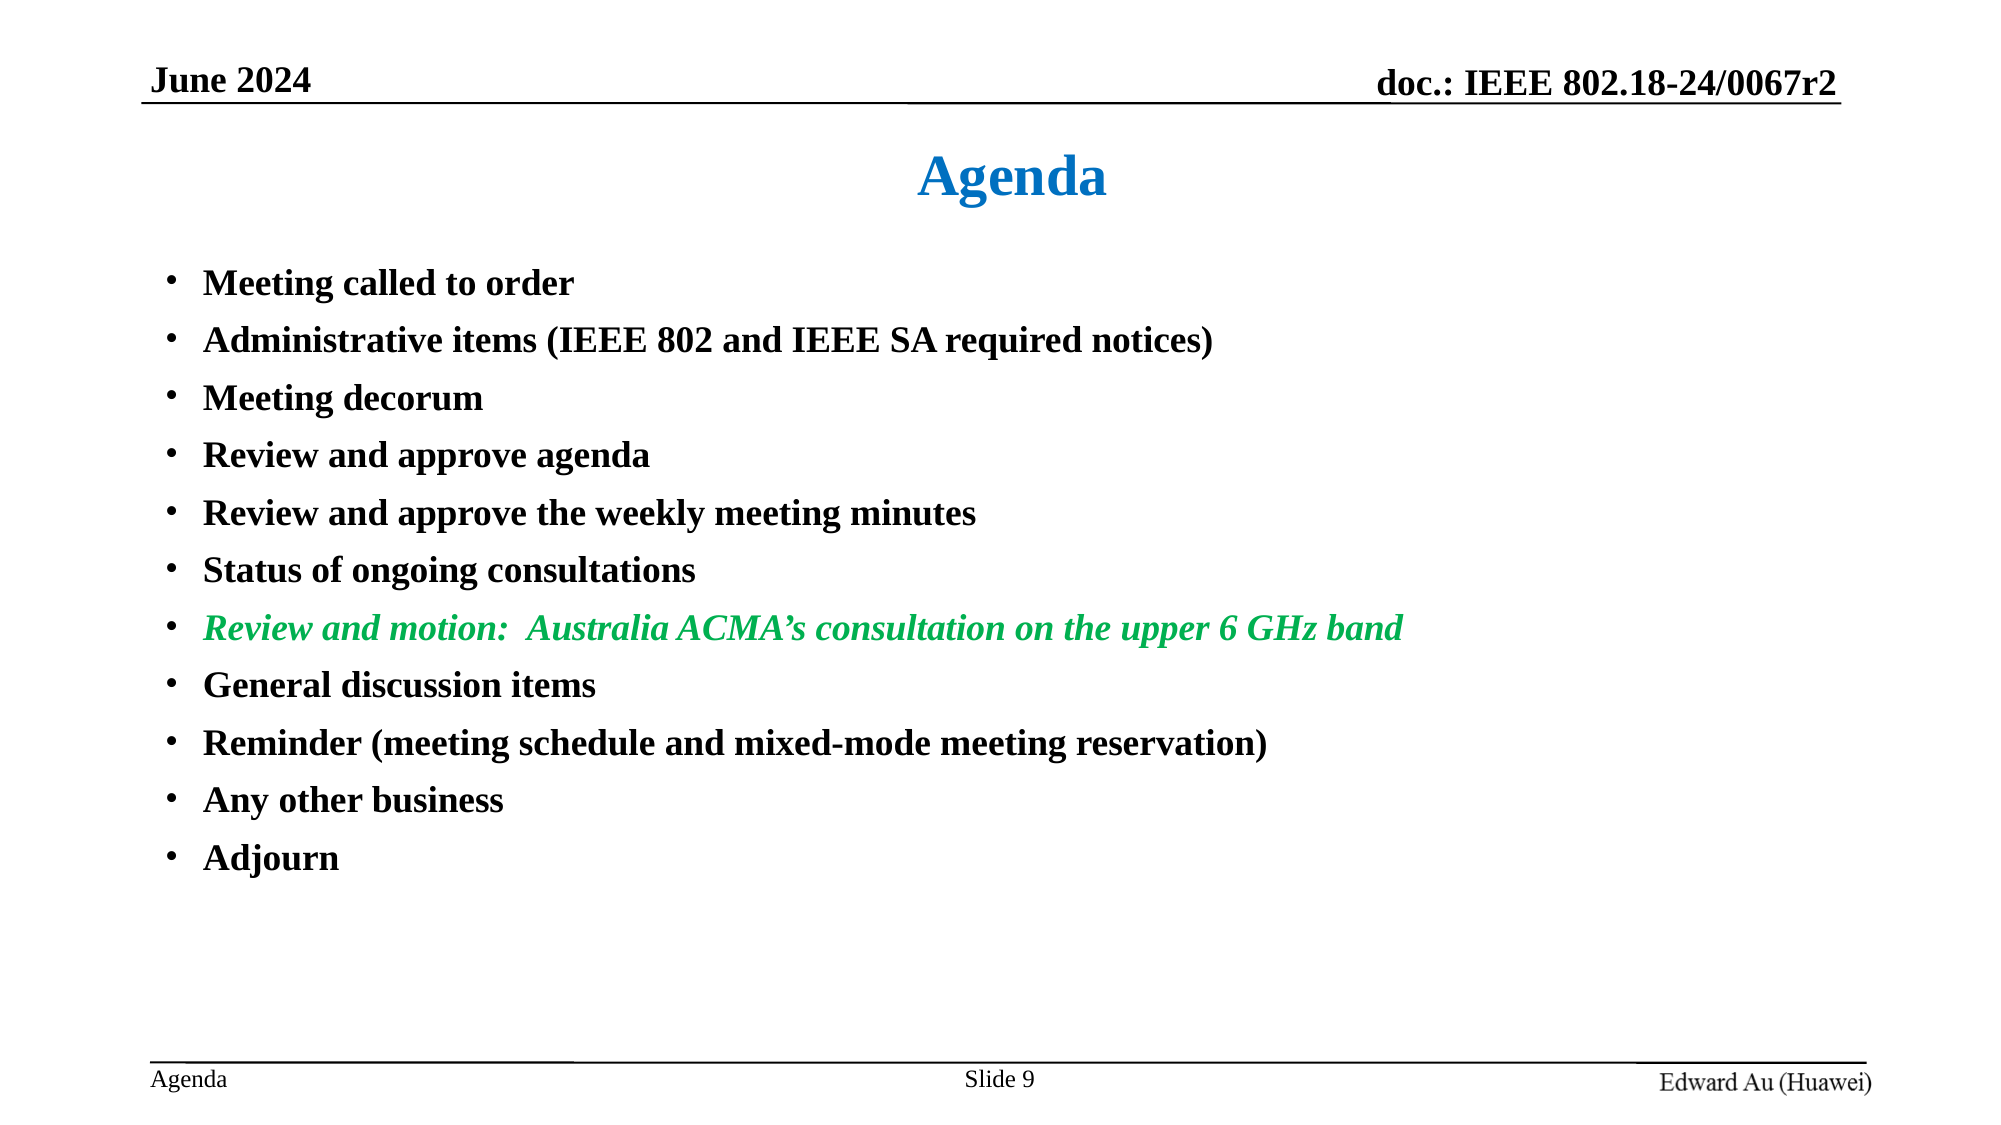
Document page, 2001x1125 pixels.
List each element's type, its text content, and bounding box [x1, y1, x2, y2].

list Meeting called to order Administrative items (IEEE 802 and IEEE SA required notices) Meeting decorum Review and approve agenda Review and approve the weekly meeting minutes Status of ongoing consultations Review and motion: Australia ACMA’s consultation on the upper 6 GHz band General discussion items Reminder (meeting schedule and mixed-mode meeting reservation) Any other business Adjourn [149, 250, 1887, 1059]
slide_number Slide 9 [933, 1061, 1067, 1123]
picture [1174, 1058, 1887, 1113]
title Agenda [162, 99, 1864, 246]
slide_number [149, 54, 651, 101]
